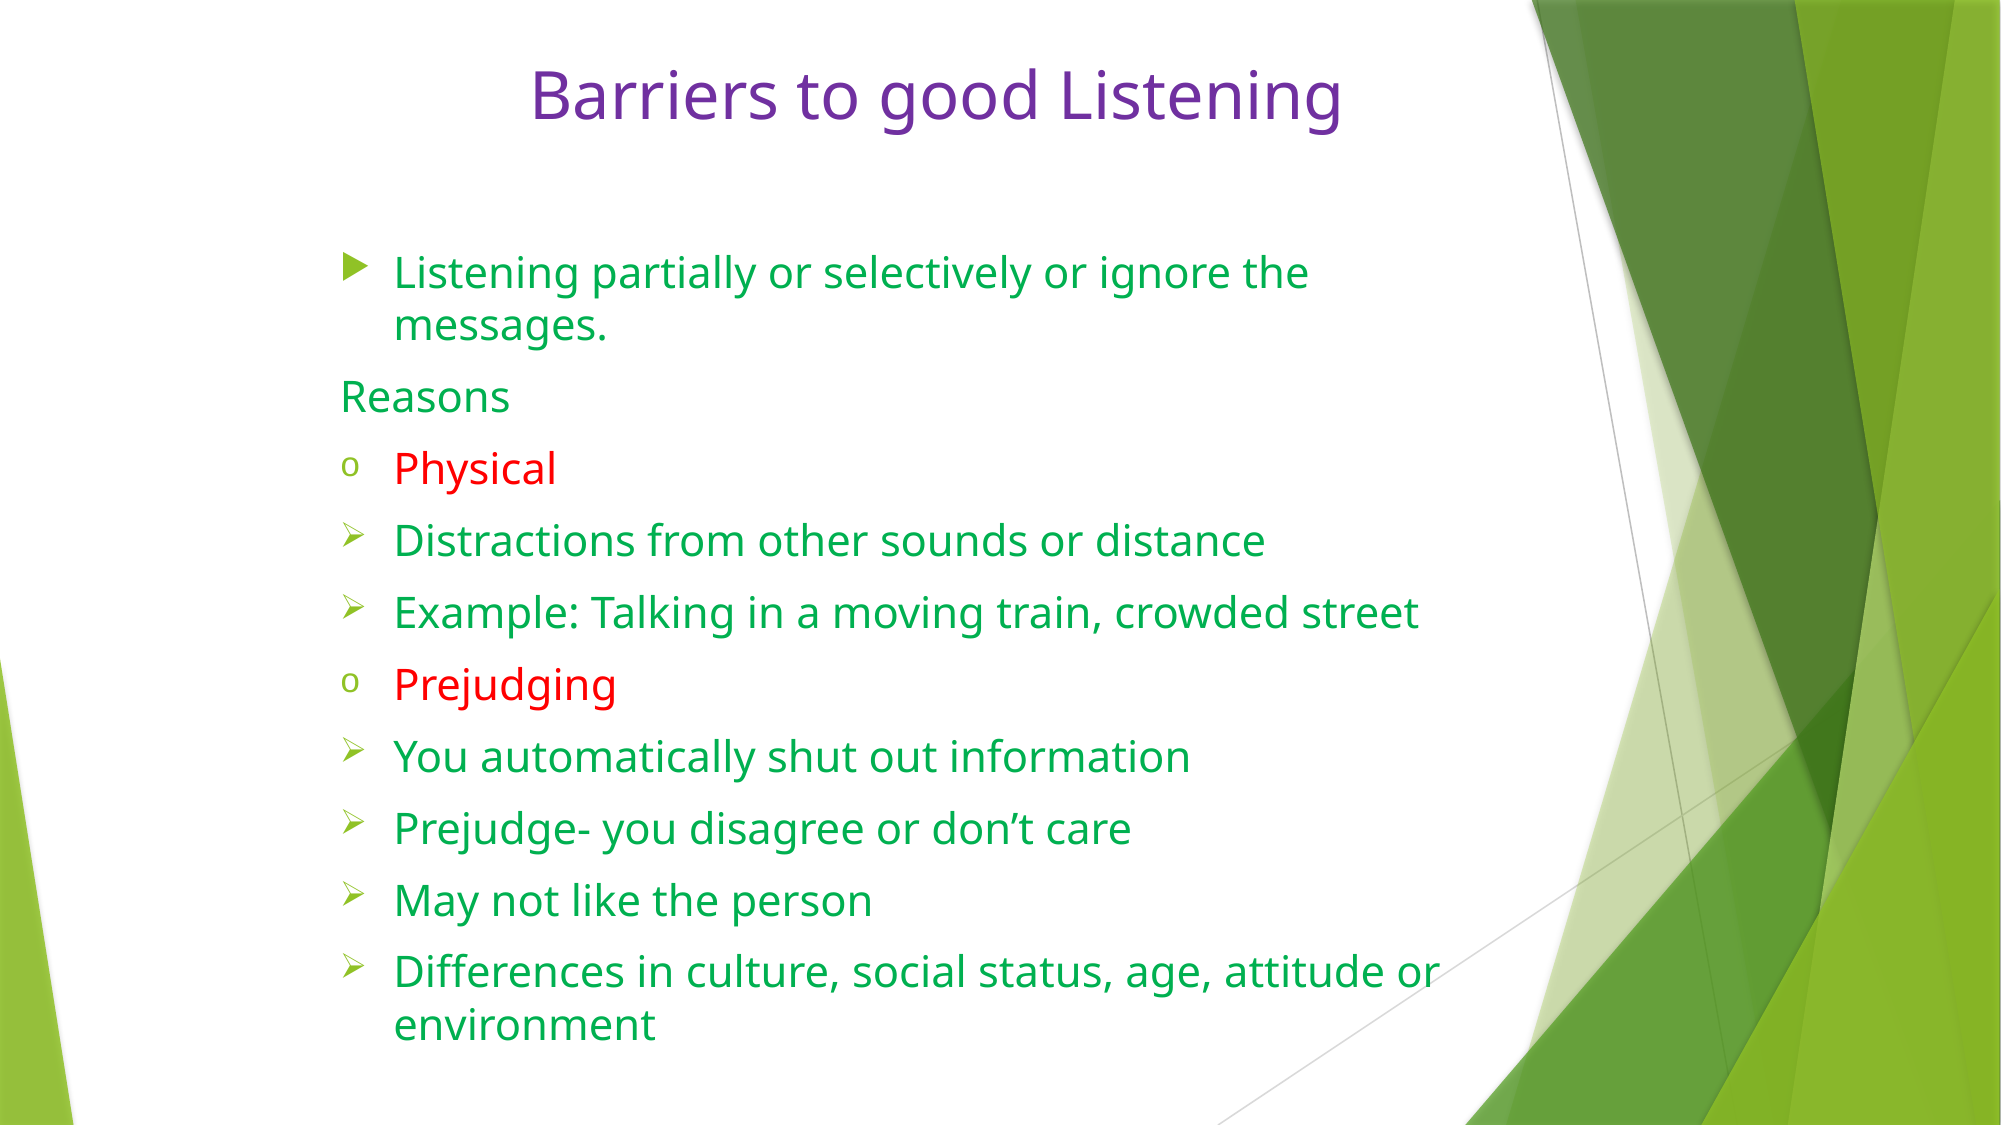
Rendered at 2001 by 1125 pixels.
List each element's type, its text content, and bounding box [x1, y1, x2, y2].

list Listening partially or selectively or ignore the messages. Reasons Physical Distractions from other sounds or distance Example: Talking in a moving train, crowded street Prejudging You automatically shut out information Prejudge- you disagree or don’t care May not like the person Differences in culture, social status, age, attitude or environment [324, 237, 1550, 1062]
title Barriers to good Listening [324, 45, 1550, 188]
